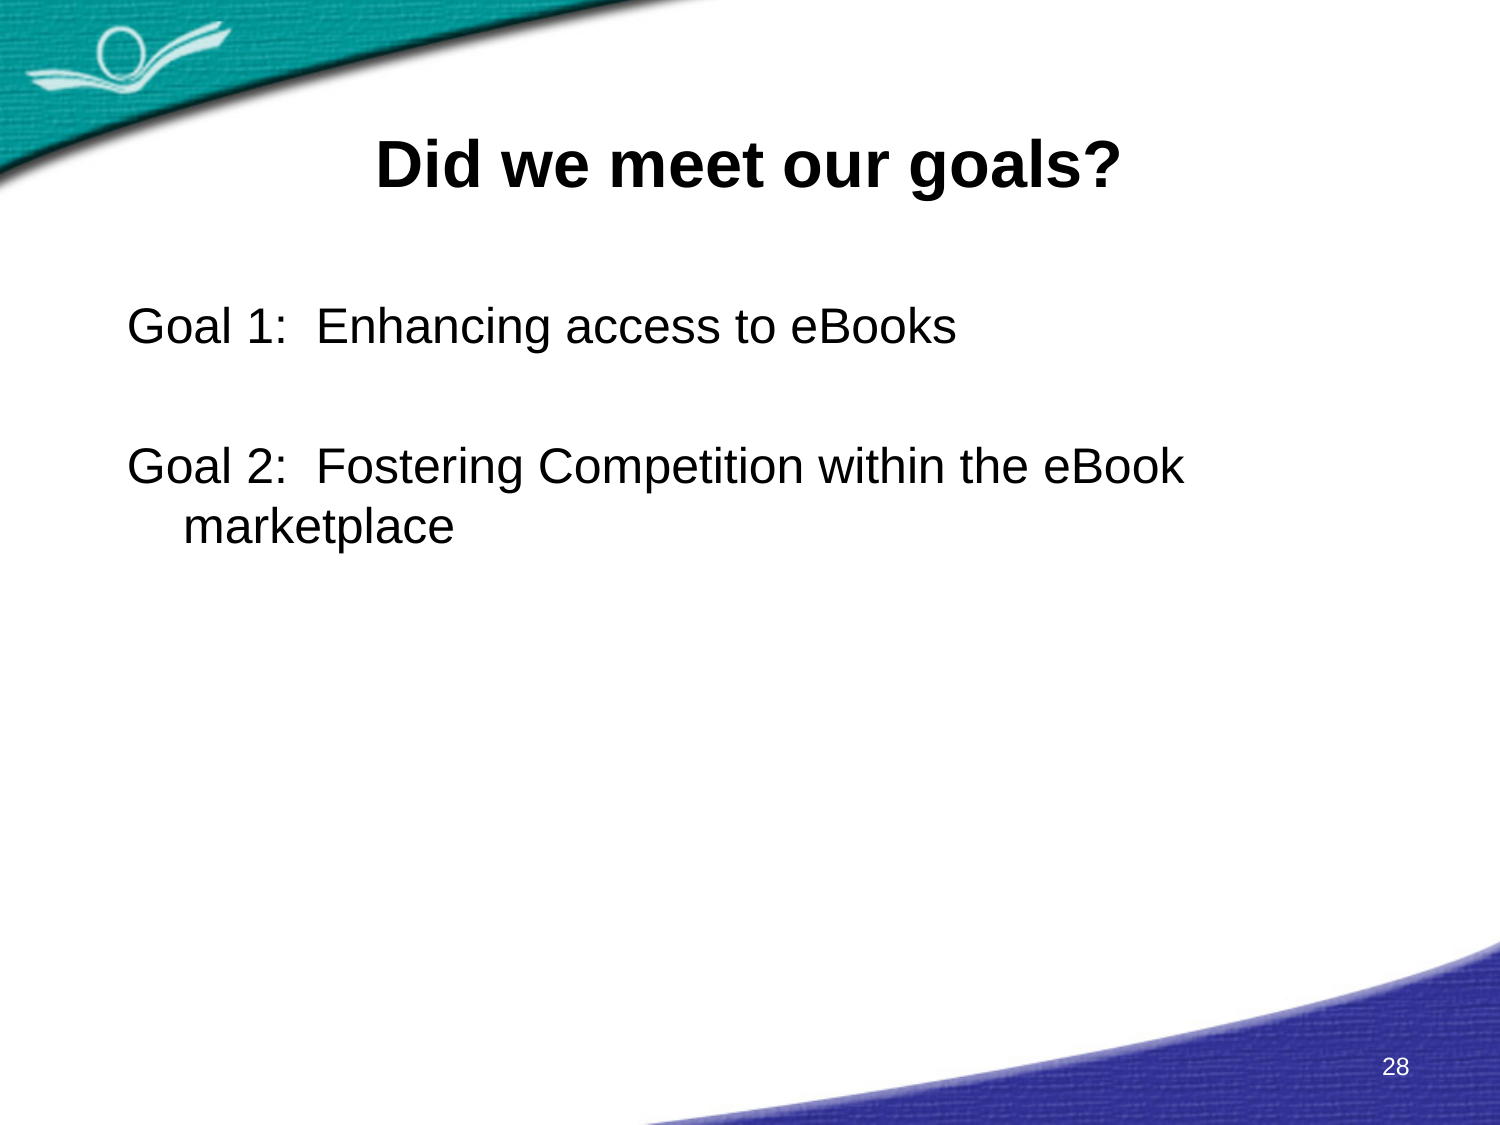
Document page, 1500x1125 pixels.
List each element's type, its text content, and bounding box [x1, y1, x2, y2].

picture [0, 0, 1500, 1125]
title Did we meet our goals? [75, 113, 1425, 233]
list Goal 1: Enhancing access to eBooks Goal 2: Fostering Competition within the eBook marketplace [112, 286, 1463, 1001]
slide_number 28 [1074, 1042, 1425, 1103]
